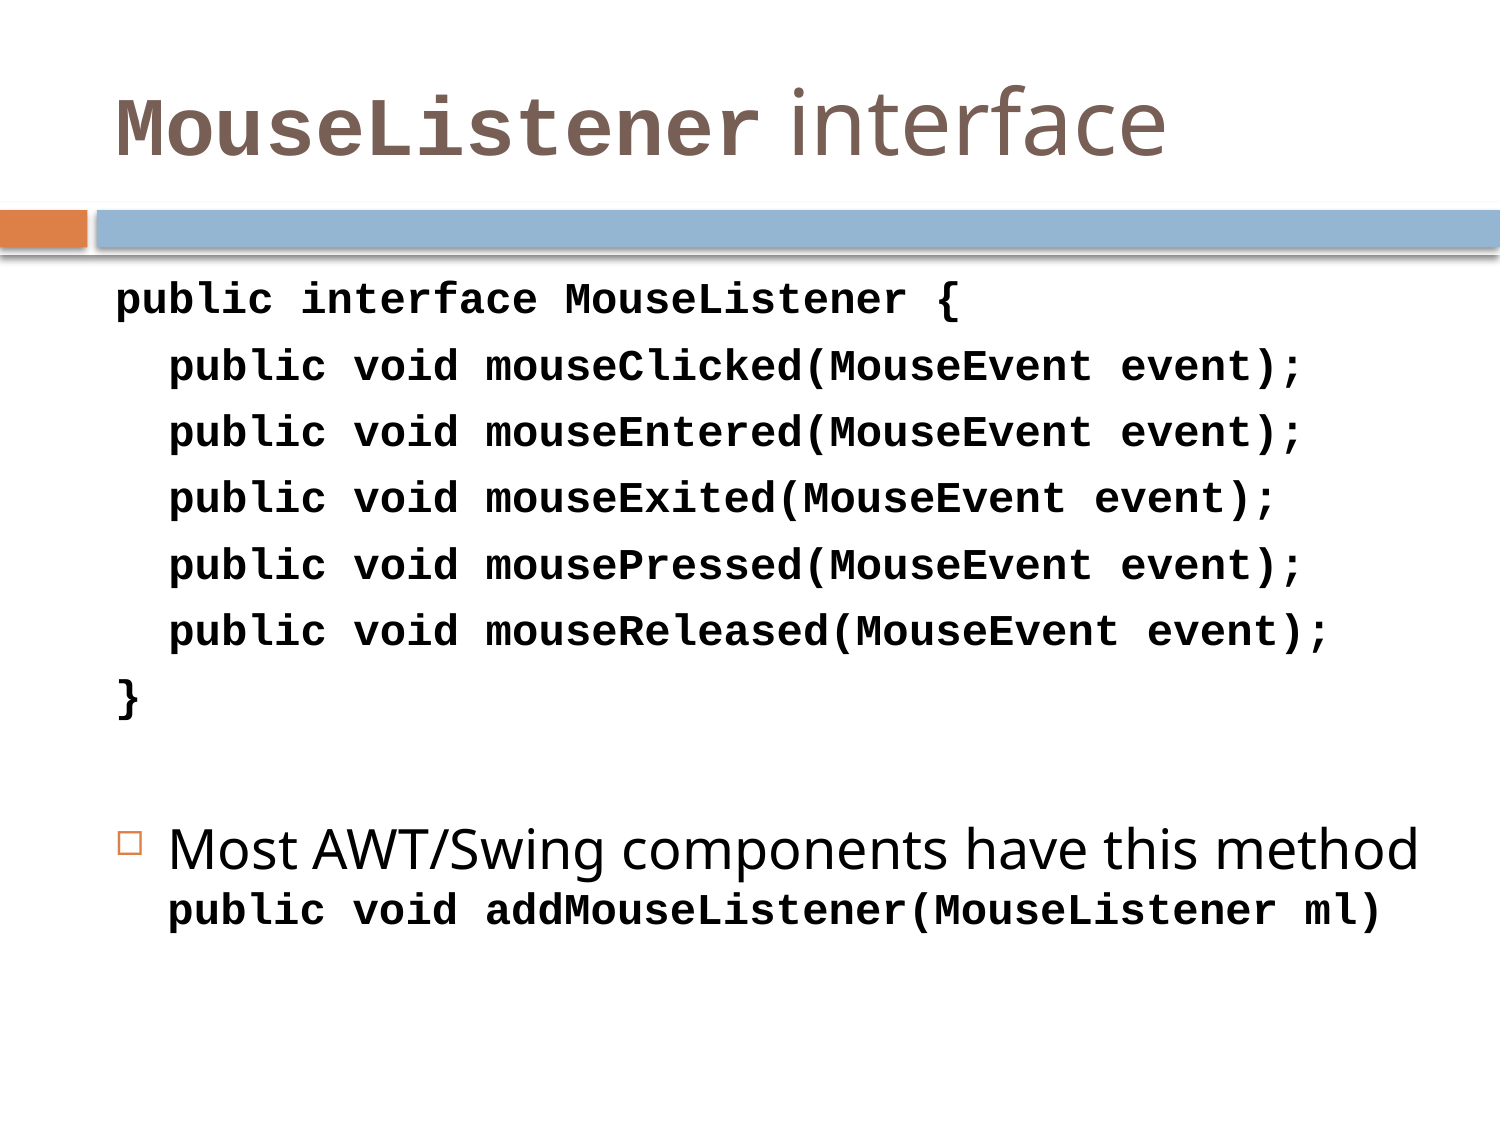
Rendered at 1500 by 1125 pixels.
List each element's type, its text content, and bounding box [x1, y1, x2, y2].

list public interface MouseListener { public void mouseClicked(MouseEvent event); public void mouseEntered(MouseEvent event); public void mouseExited(MouseEvent event); public void mousePressed(MouseEvent event); public void mouseReleased(MouseEvent event); } Most AWT/Swing components have this method public void addMouseListener(MouseListener ml) [100, 262, 1438, 1005]
title MouseListener interface [100, 37, 1438, 200]
